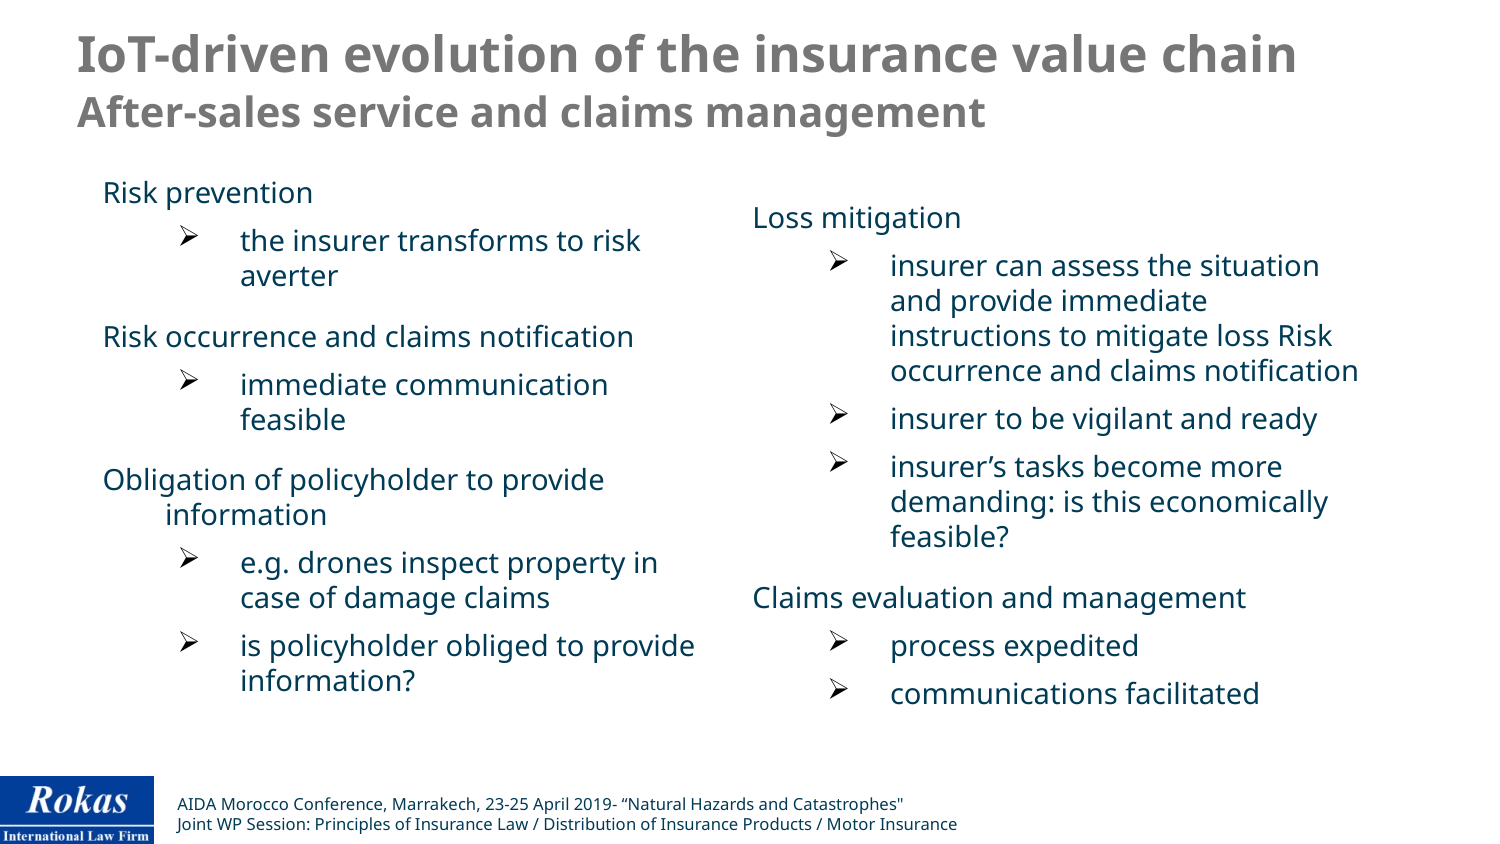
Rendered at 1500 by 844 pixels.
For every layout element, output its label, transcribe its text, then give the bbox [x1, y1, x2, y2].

picture [195, 798, 200, 808]
picture [189, 798, 193, 808]
picture [316, 818, 321, 830]
picture [0, 776, 154, 844]
picture [466, 797, 470, 810]
text_box Risk prevention the insurer transforms to risk averter Risk occurrence and claims notification immediate communication feasible Obligation of policyholder to provide information e.g. drones inspect property in case of damage claims is policyholder obliged to provide information? [75, 159, 725, 749]
text_box After-sales service and claims management [62, 84, 1338, 160]
text_box IoT-driven evolution of the insurance value chain [62, 21, 1338, 84]
text_box Loss mitigation insurer can assess the situation and provide immediate instructions to mitigate loss Risk occurrence and claims notification insurer to be vigilant and ready insurer’s tasks become more demanding: is this economically feasible? Claims evaluation and management process expedited communications facilitated [725, 184, 1375, 774]
picture [744, 818, 749, 830]
picture [544, 801, 548, 814]
picture [603, 799, 611, 806]
